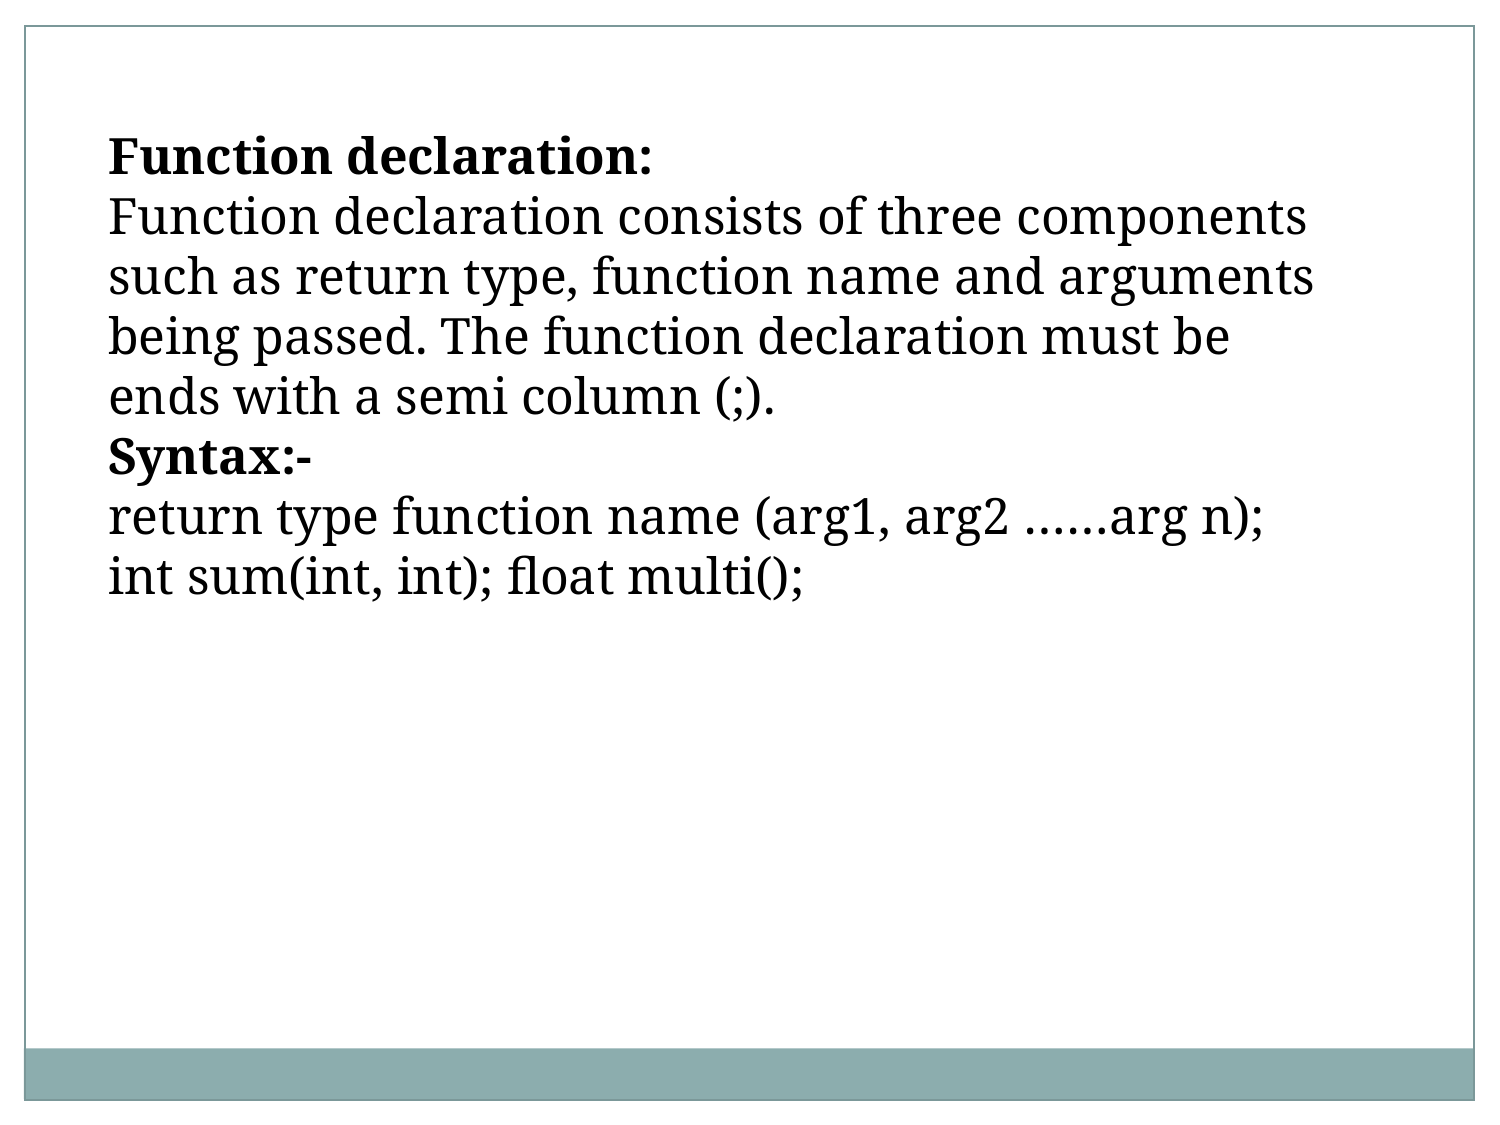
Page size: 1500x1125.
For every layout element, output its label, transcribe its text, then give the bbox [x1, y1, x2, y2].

text_box Function declaration: Function declaration consists of three components such as return type, function name and arguments being passed. The function declaration must be ends with a semi column (;). Syntax:- return type function name (arg1, arg2 ……arg n); int sum(int, int); float multi(); [93, 117, 1371, 612]
